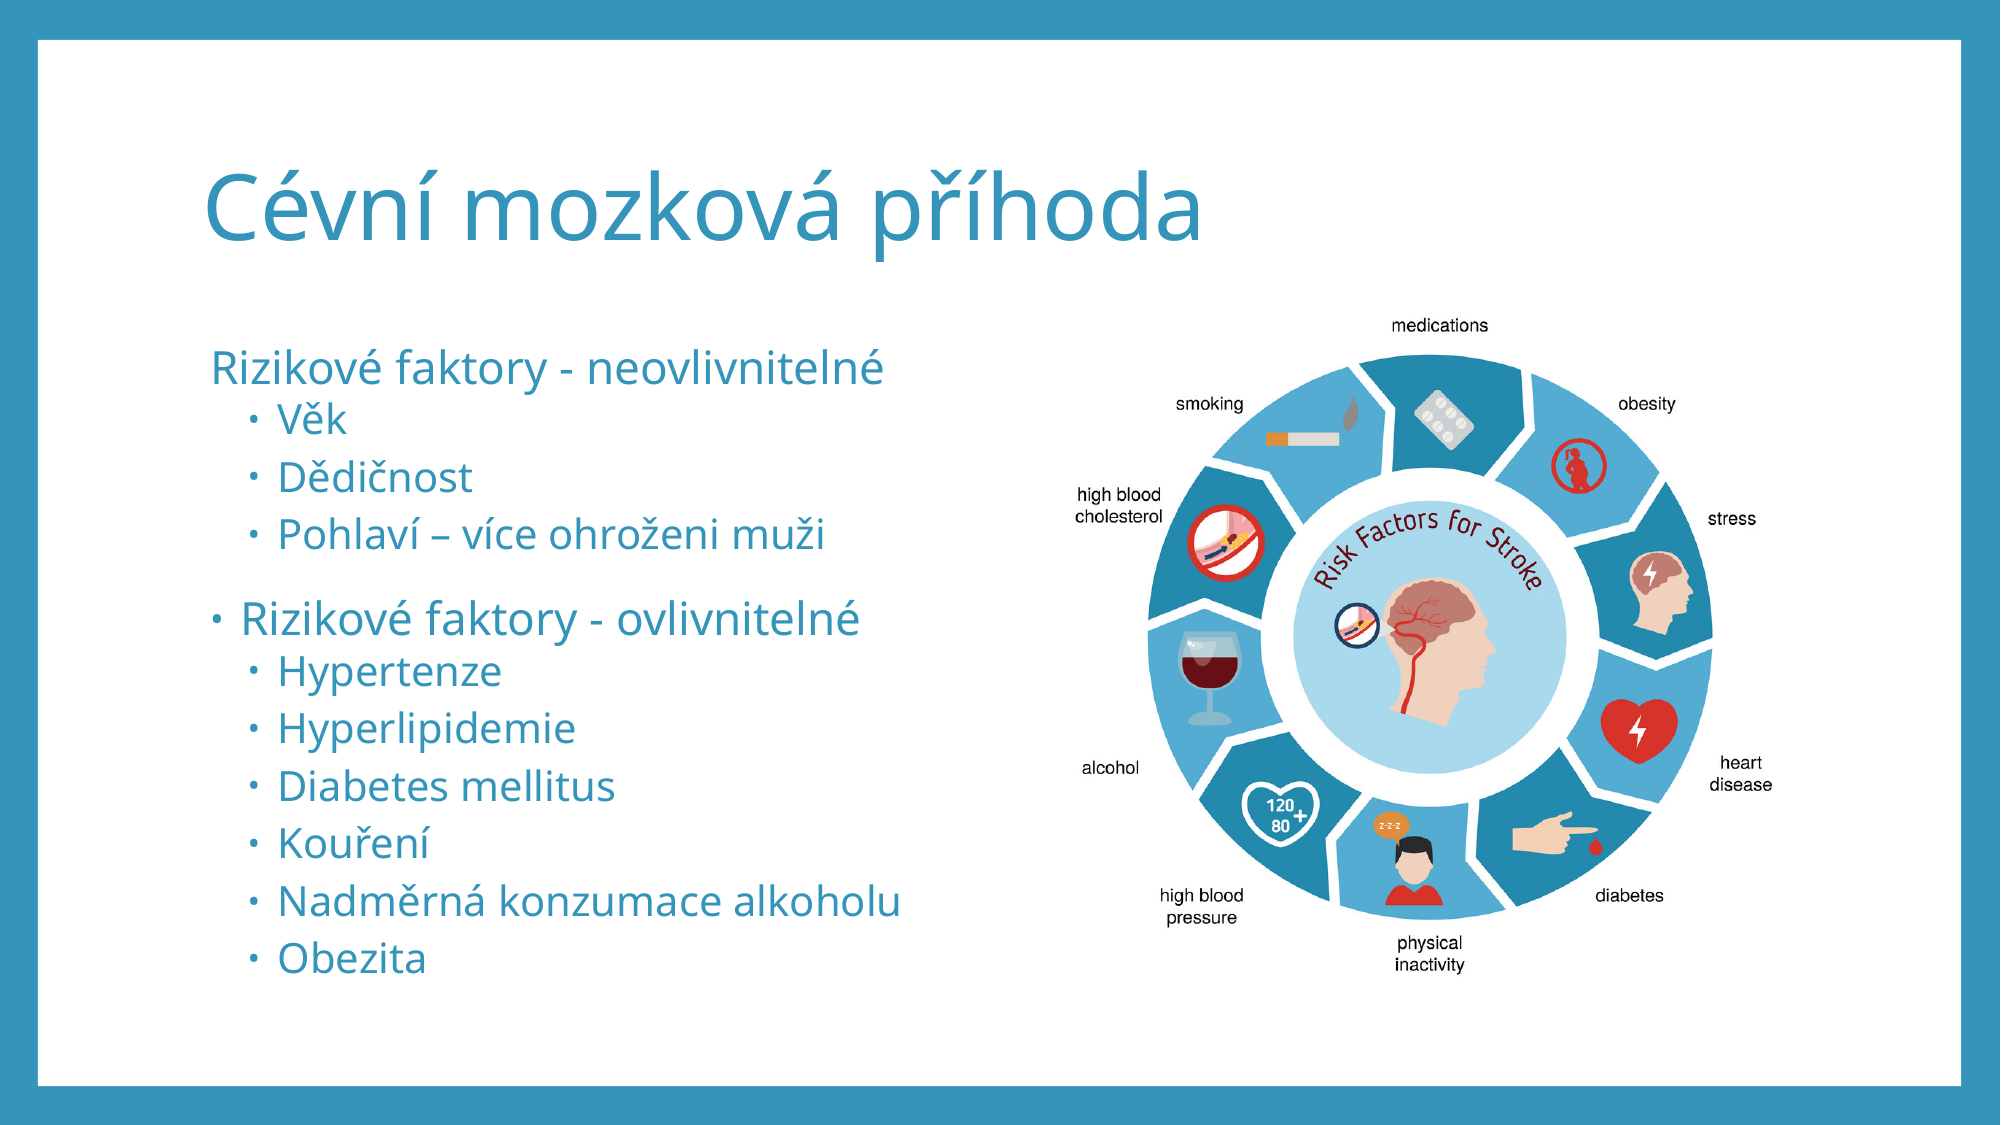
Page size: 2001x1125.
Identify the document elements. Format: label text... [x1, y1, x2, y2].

picture [1064, 272, 1794, 989]
title Cévní mozková příhoda [187, 99, 1808, 323]
list Rizikové faktory - neovlivnitelné Věk Dědičnost Pohlaví – více ohroženi muži Rizikové faktory - ovlivnitelné Hypertenze Hyperlipidemie Diabetes mellitus Kouření Nadměrná konzumace alkoholu Obezita [187, 337, 1808, 1000]
